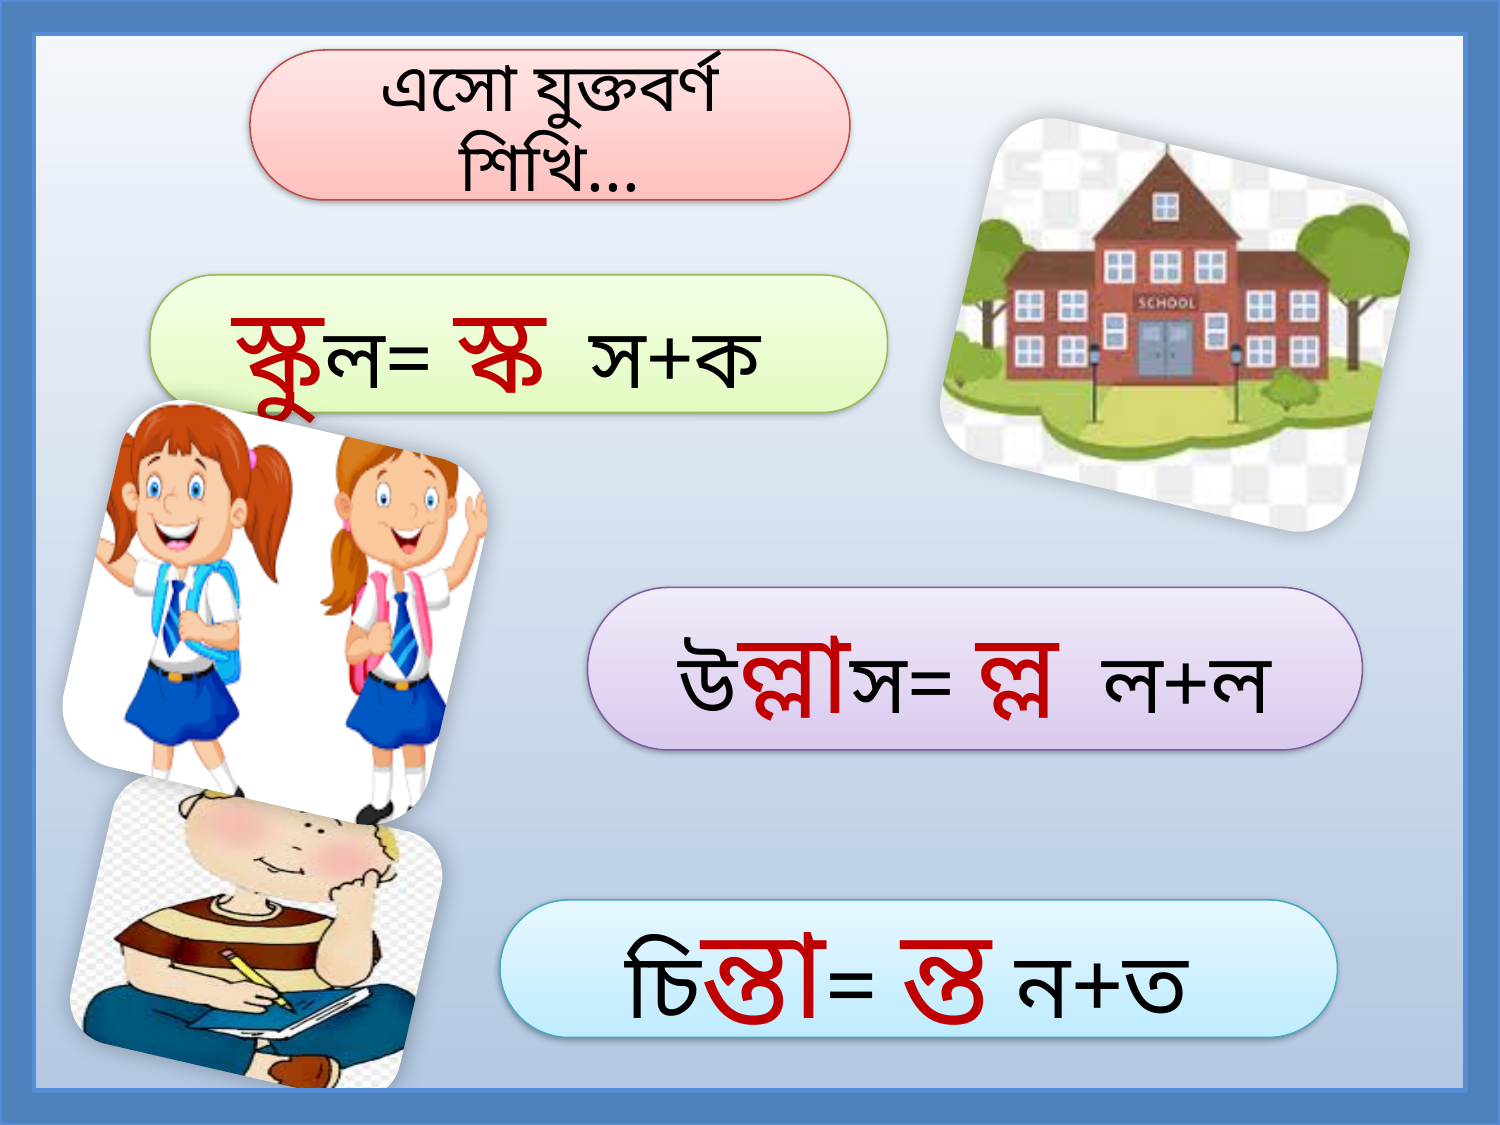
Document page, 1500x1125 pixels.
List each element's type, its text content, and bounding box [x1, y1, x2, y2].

text_box এসো যুক্তবর্ণ শিখি... [249, 49, 851, 201]
picture [940, 118, 1410, 532]
picture [62, 400, 488, 1088]
text_box উল্লাস= ল্ল ল+ল [586, 586, 1364, 751]
text_box চিন্তা= ন্ত ন+ত [499, 899, 1339, 1039]
text_box স্কুল= স্ক স+ক [149, 274, 889, 414]
text_box [0, 0, 1500, 1125]
